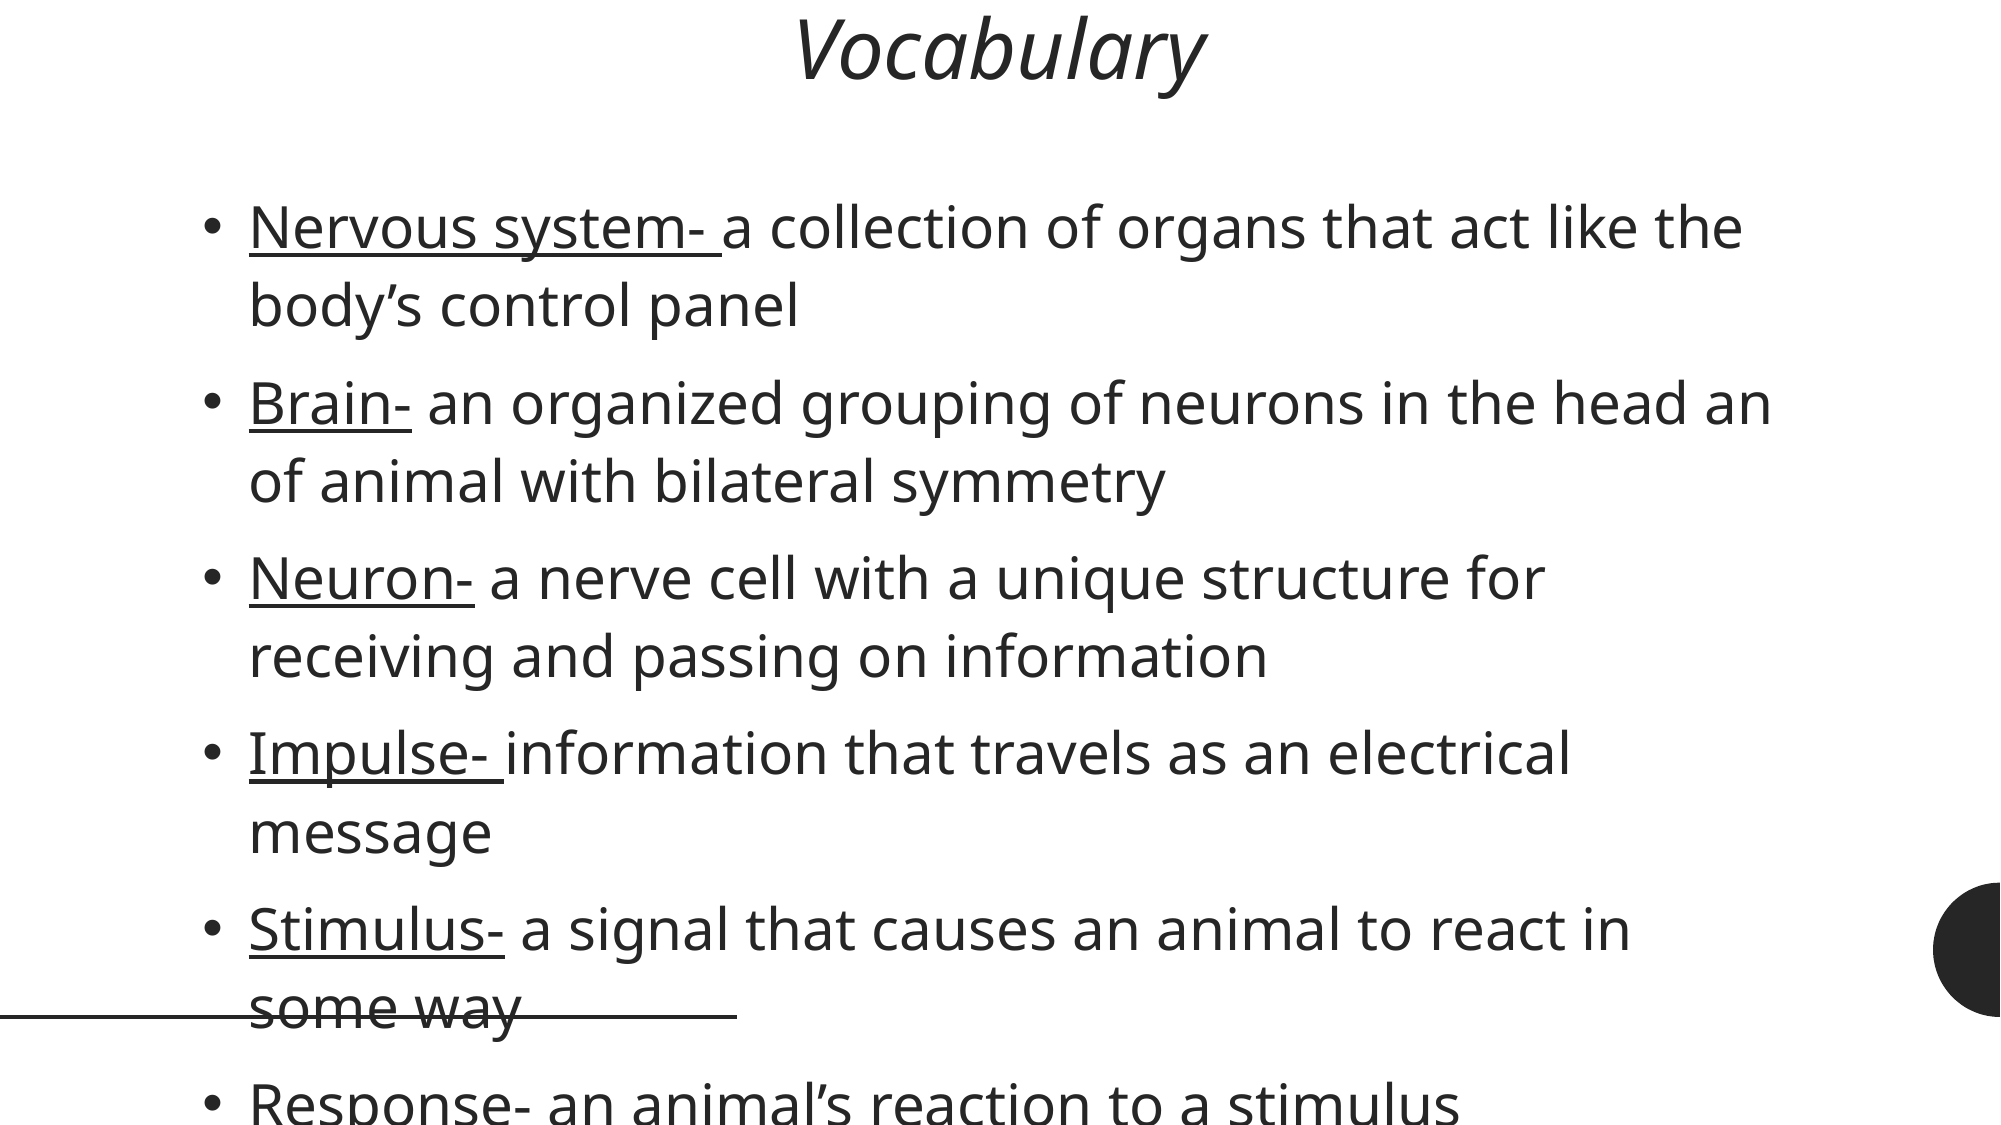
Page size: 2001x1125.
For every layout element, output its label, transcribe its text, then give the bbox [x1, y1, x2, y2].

title Vocabulary [187, 0, 1813, 174]
list Nervous system- a collection of organs that act like the body’s control panel Brain- an organized grouping of neurons in the head an of animal with bilateral symmetry Neuron- a nerve cell with a unique structure for receiving and passing on information Impulse- information that travels as an electrical message Stimulus- a signal that causes an animal to react in some way Response- an animal’s reaction to a stimulus [187, 174, 1813, 986]
